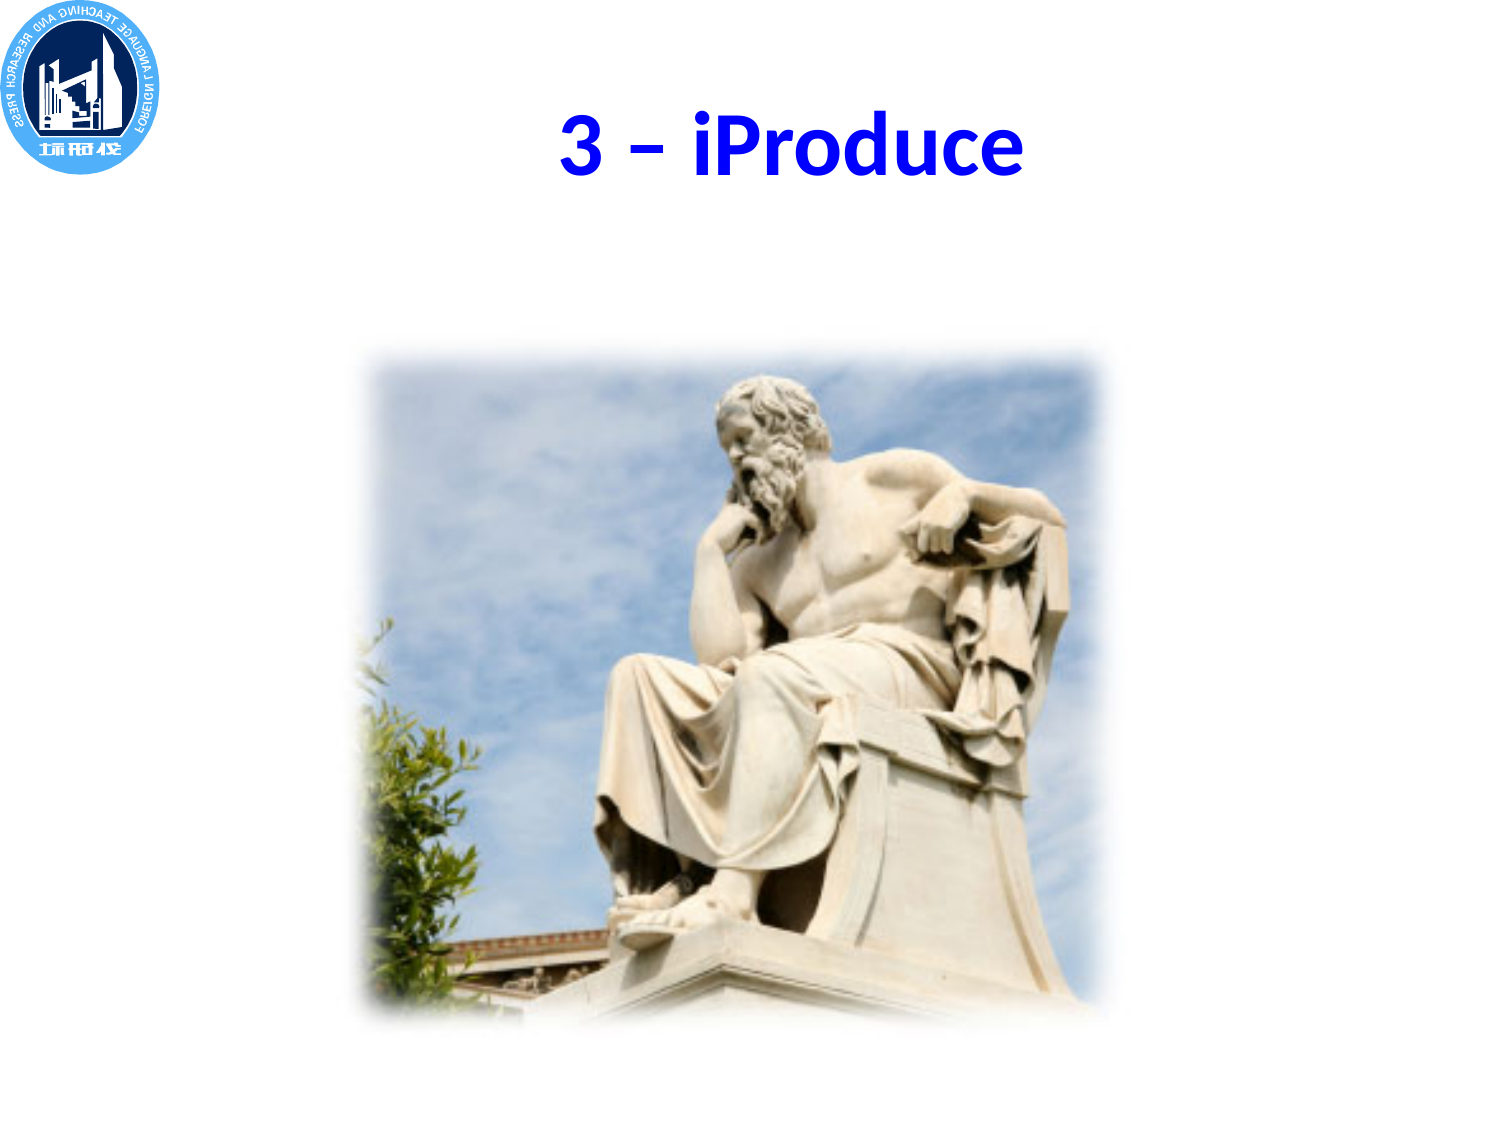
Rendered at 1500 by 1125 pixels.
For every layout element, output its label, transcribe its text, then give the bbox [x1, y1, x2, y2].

picture [336, 325, 1140, 1044]
title 3 – iProduce [159, 45, 1425, 233]
picture [0, 0, 160, 176]
